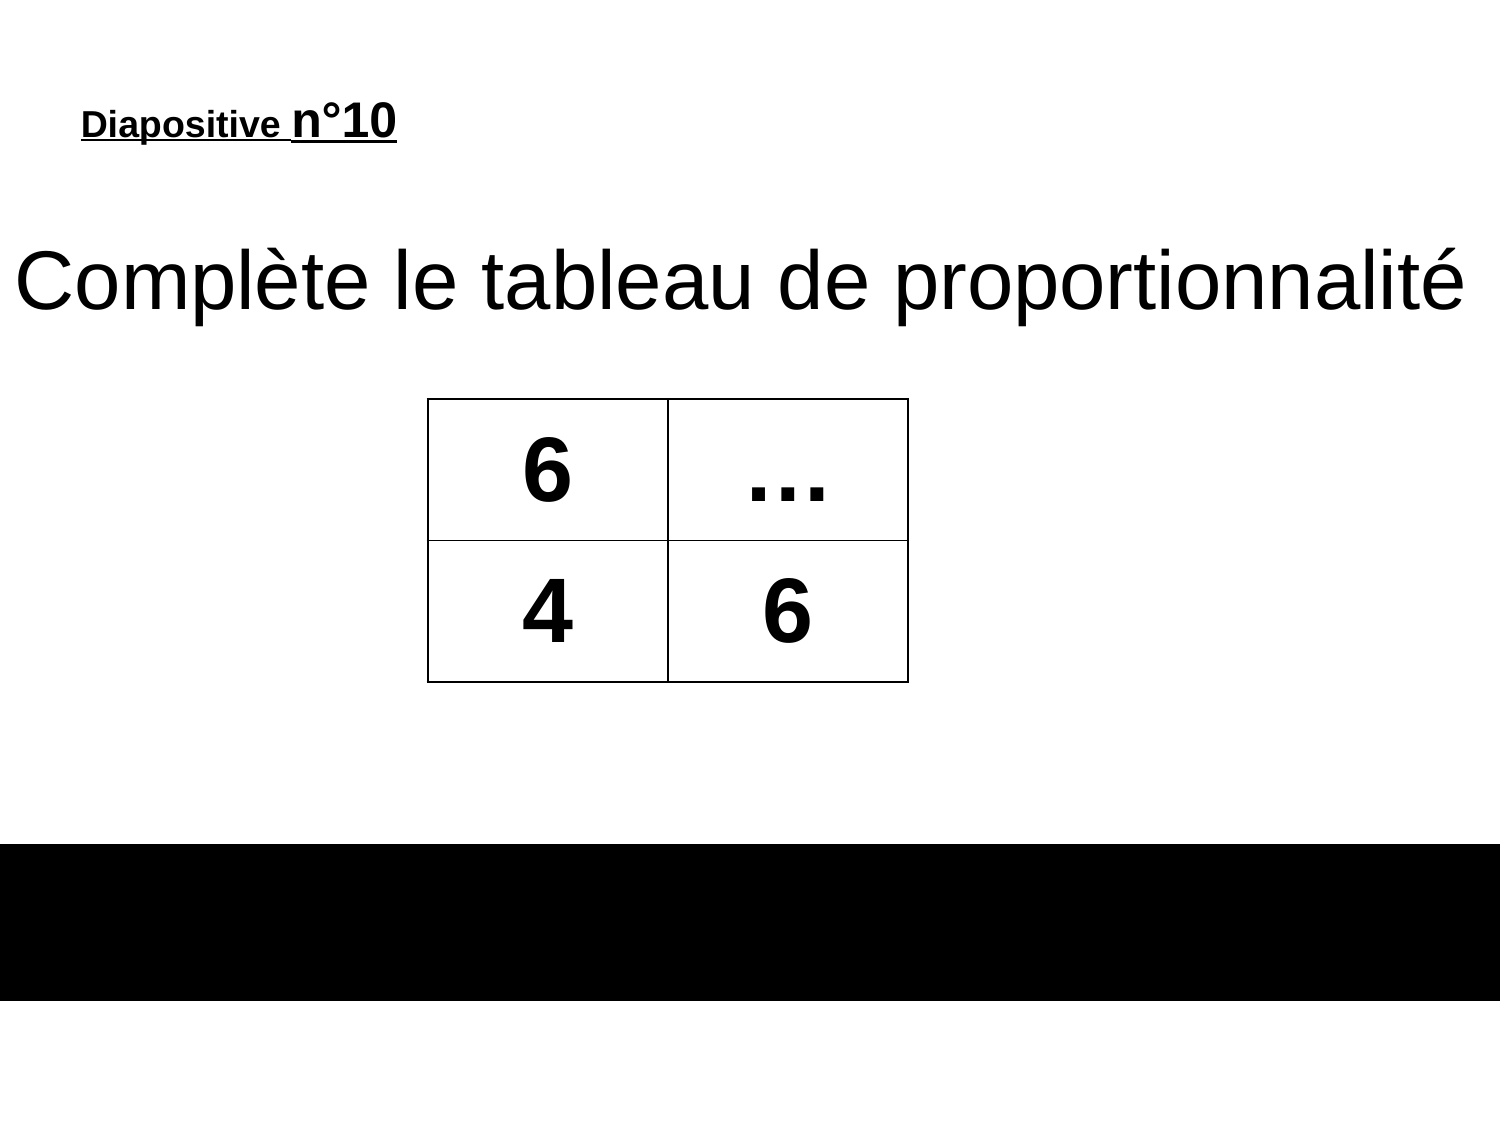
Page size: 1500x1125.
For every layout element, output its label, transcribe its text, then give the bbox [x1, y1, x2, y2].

text_box Diapositive n°10 [66, 79, 787, 155]
table_header 6 [429, 400, 667, 540]
table_cell 6 [669, 541, 907, 681]
text_box Complète le tableau de proportionnalité [0, 155, 1487, 397]
table_cell 4 [429, 541, 667, 681]
table_header … [669, 400, 907, 540]
text_box [0, 844, 1500, 1001]
